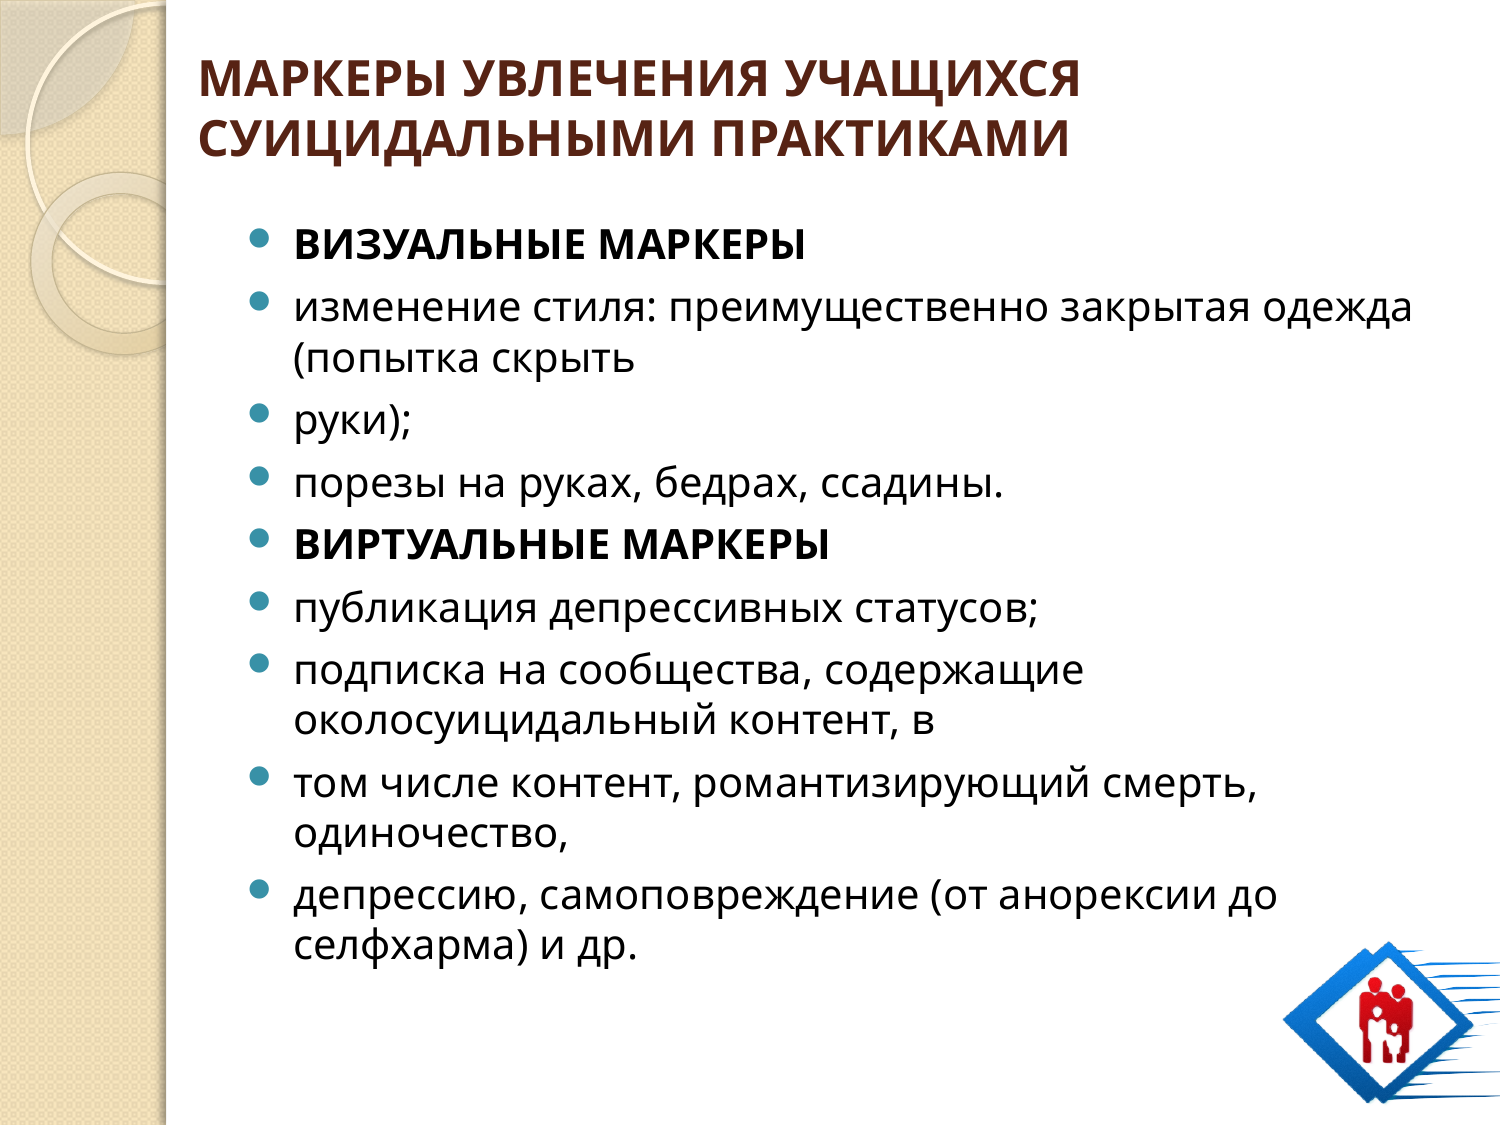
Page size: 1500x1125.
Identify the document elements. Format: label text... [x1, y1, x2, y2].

list ВИЗУАЛЬНЫЕ МАРКЕРЫ изменение стиля: преимущественно закрытая одежда (попытка скрыть руки); порезы на руках, бедрах, ссадины. ВИРТУАЛЬНЫЕ МАРКЕРЫ публикация депрессивных статусов; подписка на сообщества, содержащие околосуицидальный контент, в том числе контент, романтизирующий смерть, одиночество, депрессию, самоповреждение (от анорексии до селфхарма) и др. [218, 209, 1449, 1004]
title МАРКЕРЫ УВЛЕЧЕНИЯ УЧАЩИХСЯ СУИЦИДАЛЬНЫМИ ПРАКТИКАМИ [183, 0, 1424, 213]
picture [1281, 940, 1500, 1108]
